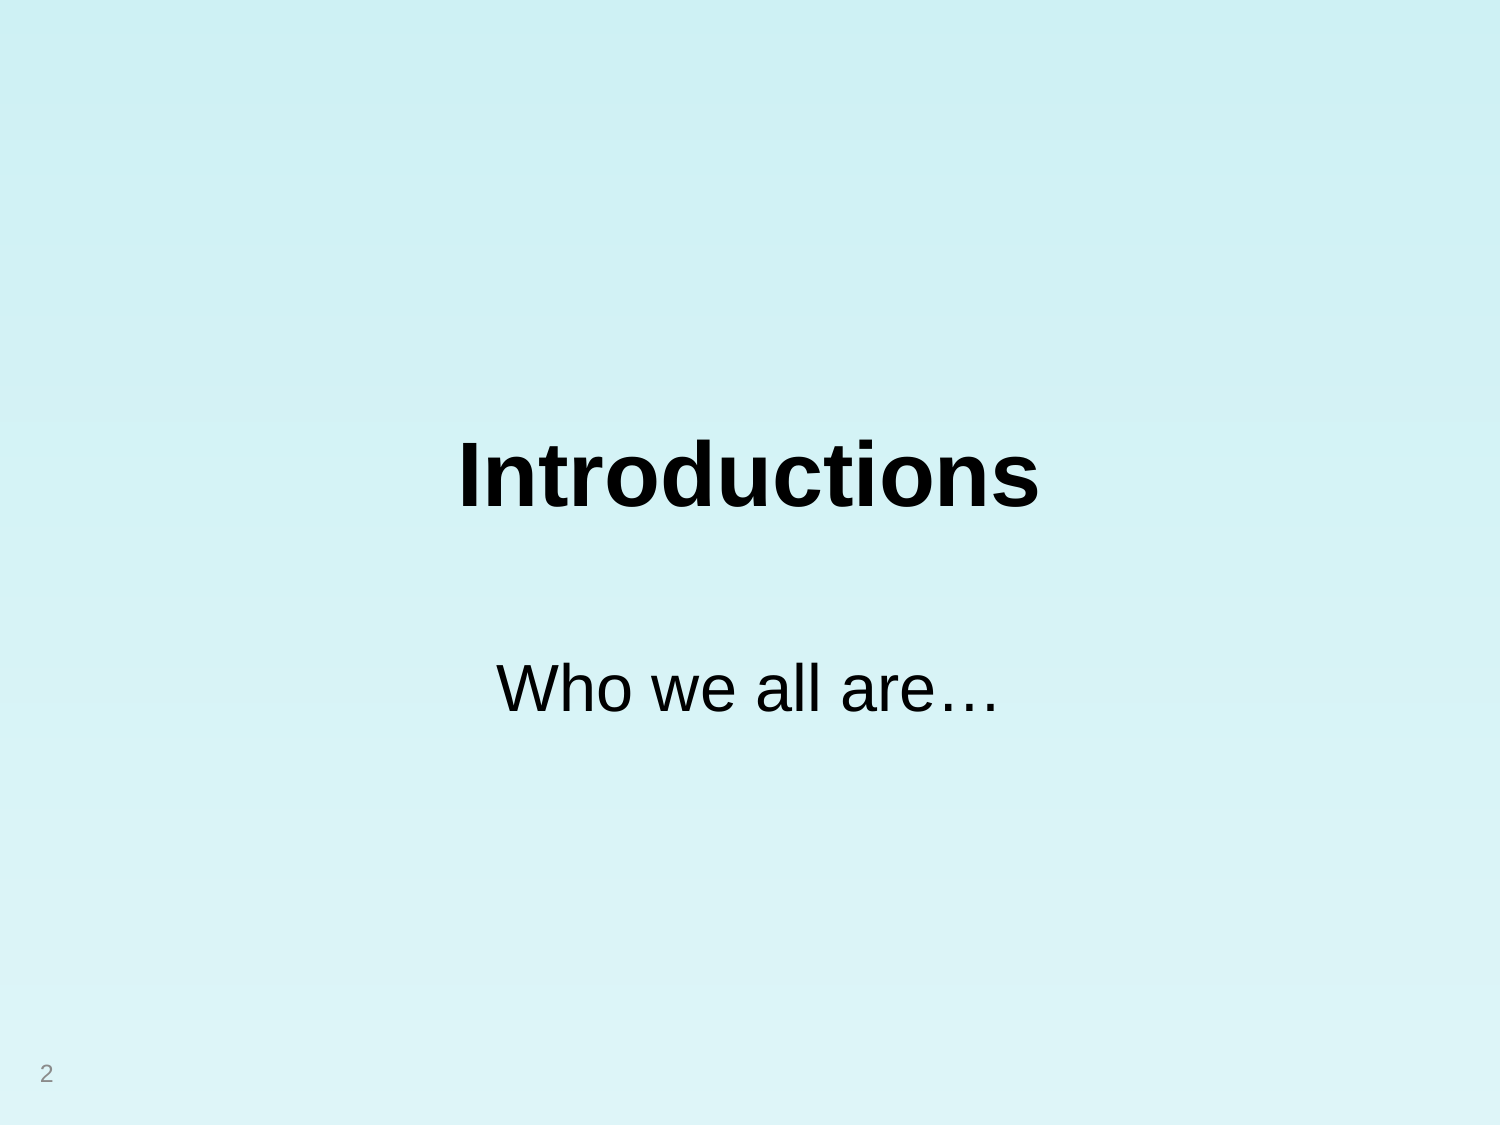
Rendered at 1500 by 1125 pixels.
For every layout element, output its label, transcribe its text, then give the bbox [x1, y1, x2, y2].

slide_number 2 [24, 1042, 375, 1103]
title Introductions [112, 349, 1388, 591]
subtitle Who we all are… [225, 637, 1275, 925]
